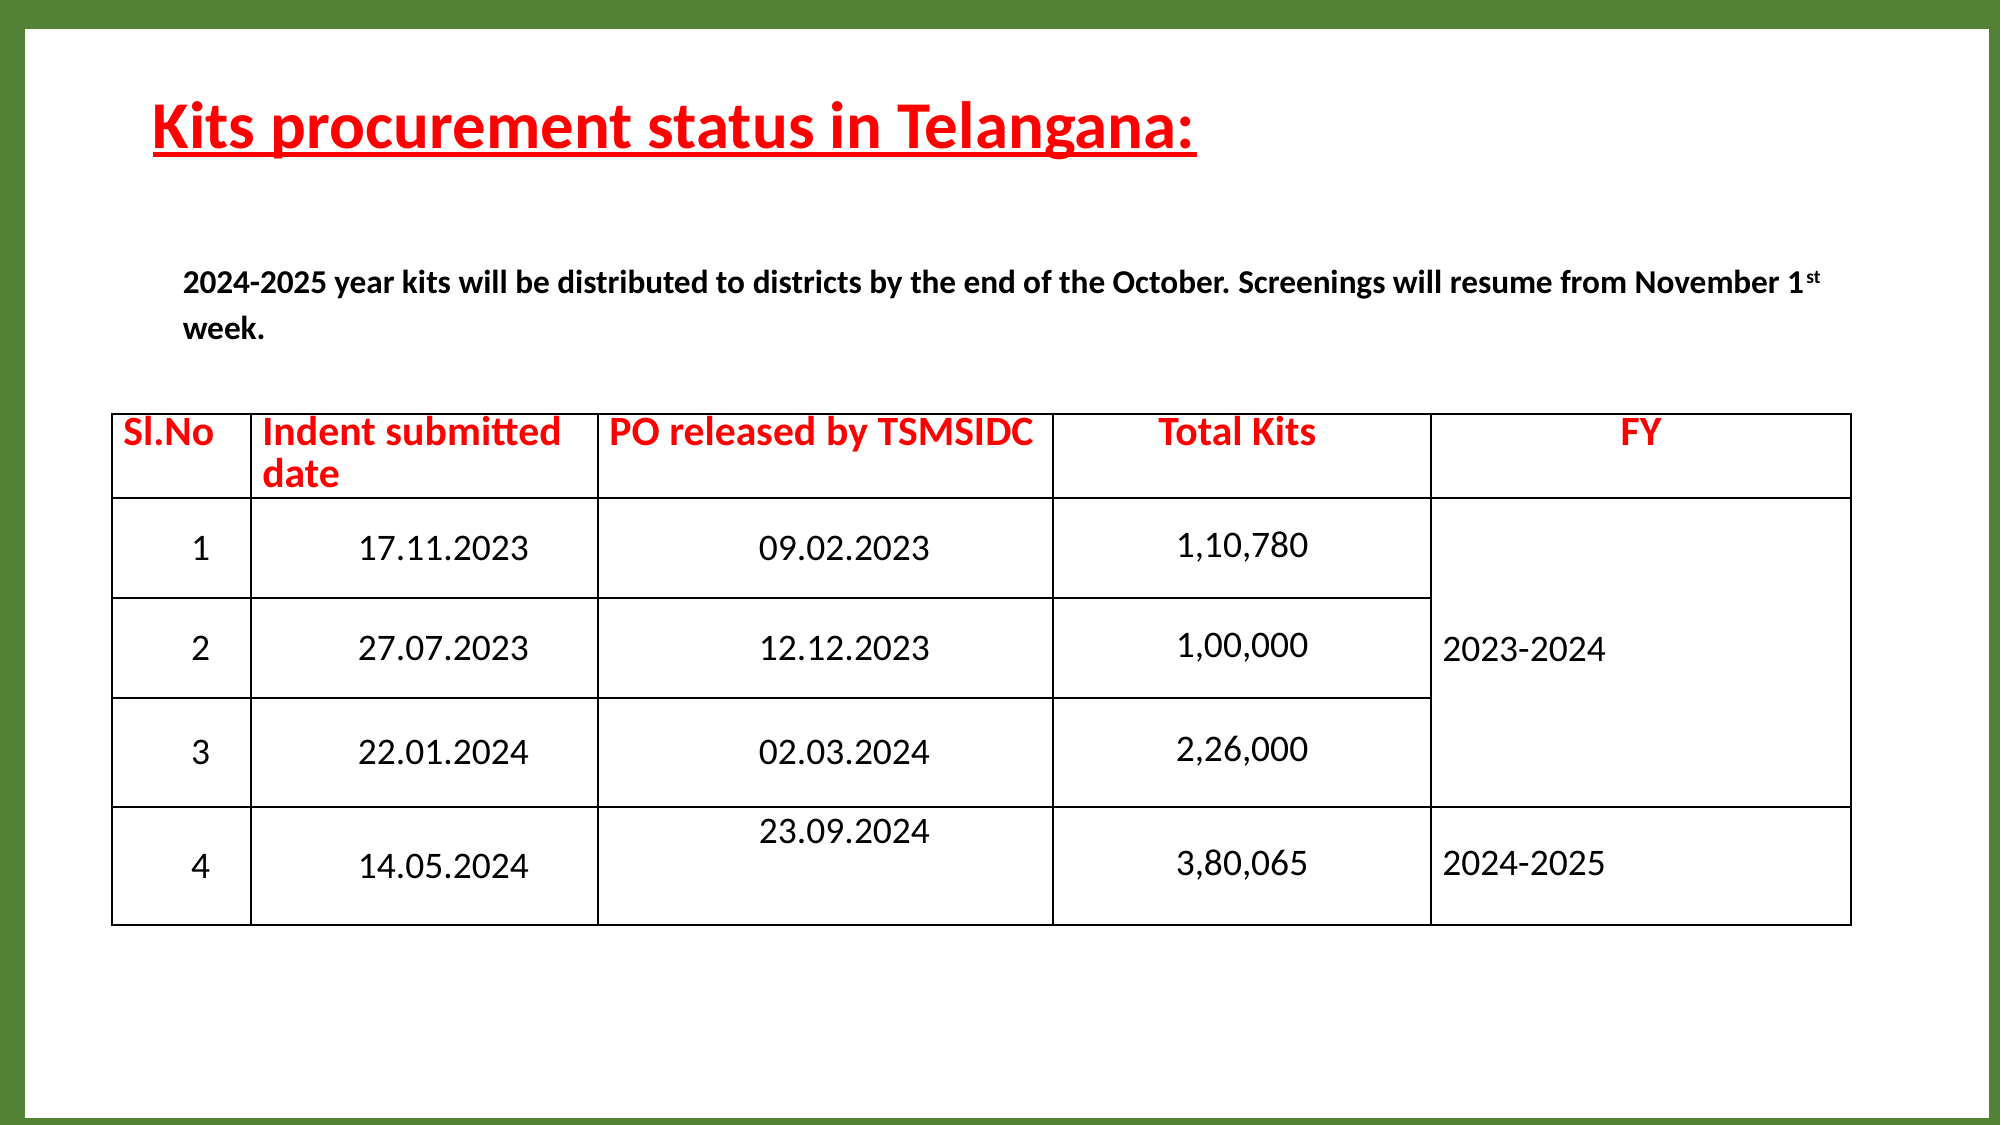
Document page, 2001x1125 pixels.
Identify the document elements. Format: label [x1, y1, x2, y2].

text_box [6, 10, 2000, 1125]
